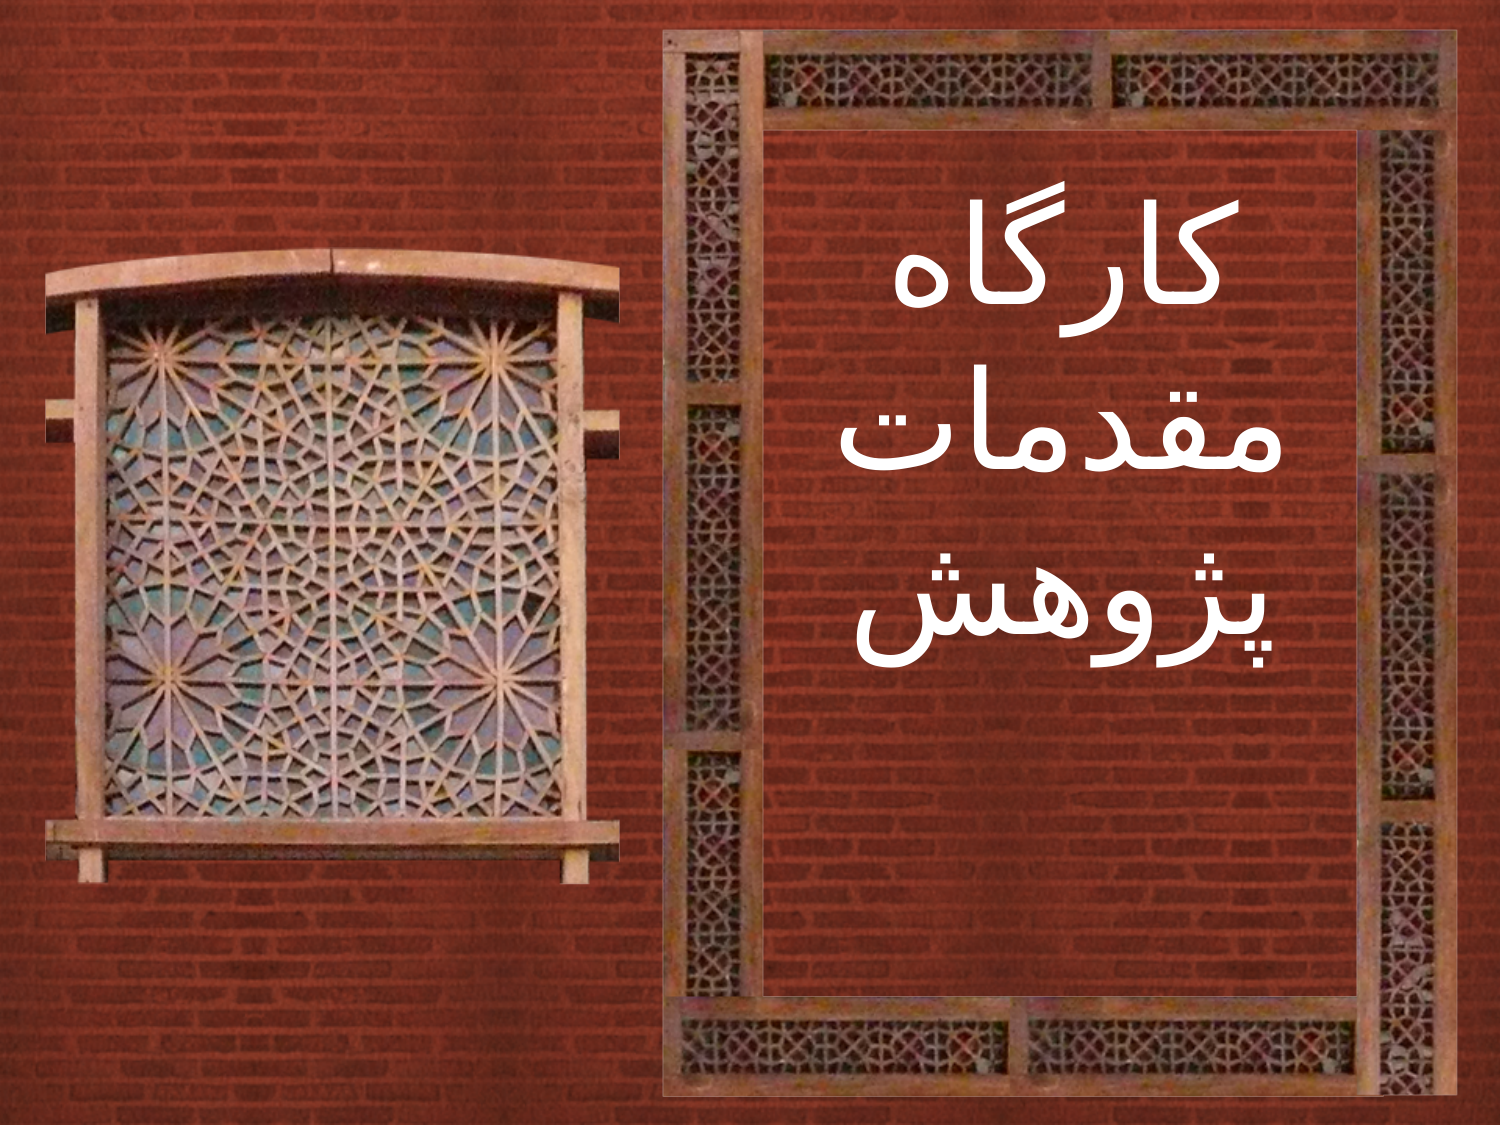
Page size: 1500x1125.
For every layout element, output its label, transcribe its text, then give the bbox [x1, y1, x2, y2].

text_box [764, 515, 1366, 803]
text_box کارگاه مقدمات پژوهش [761, 159, 1365, 301]
picture [0, 0, 1500, 1125]
